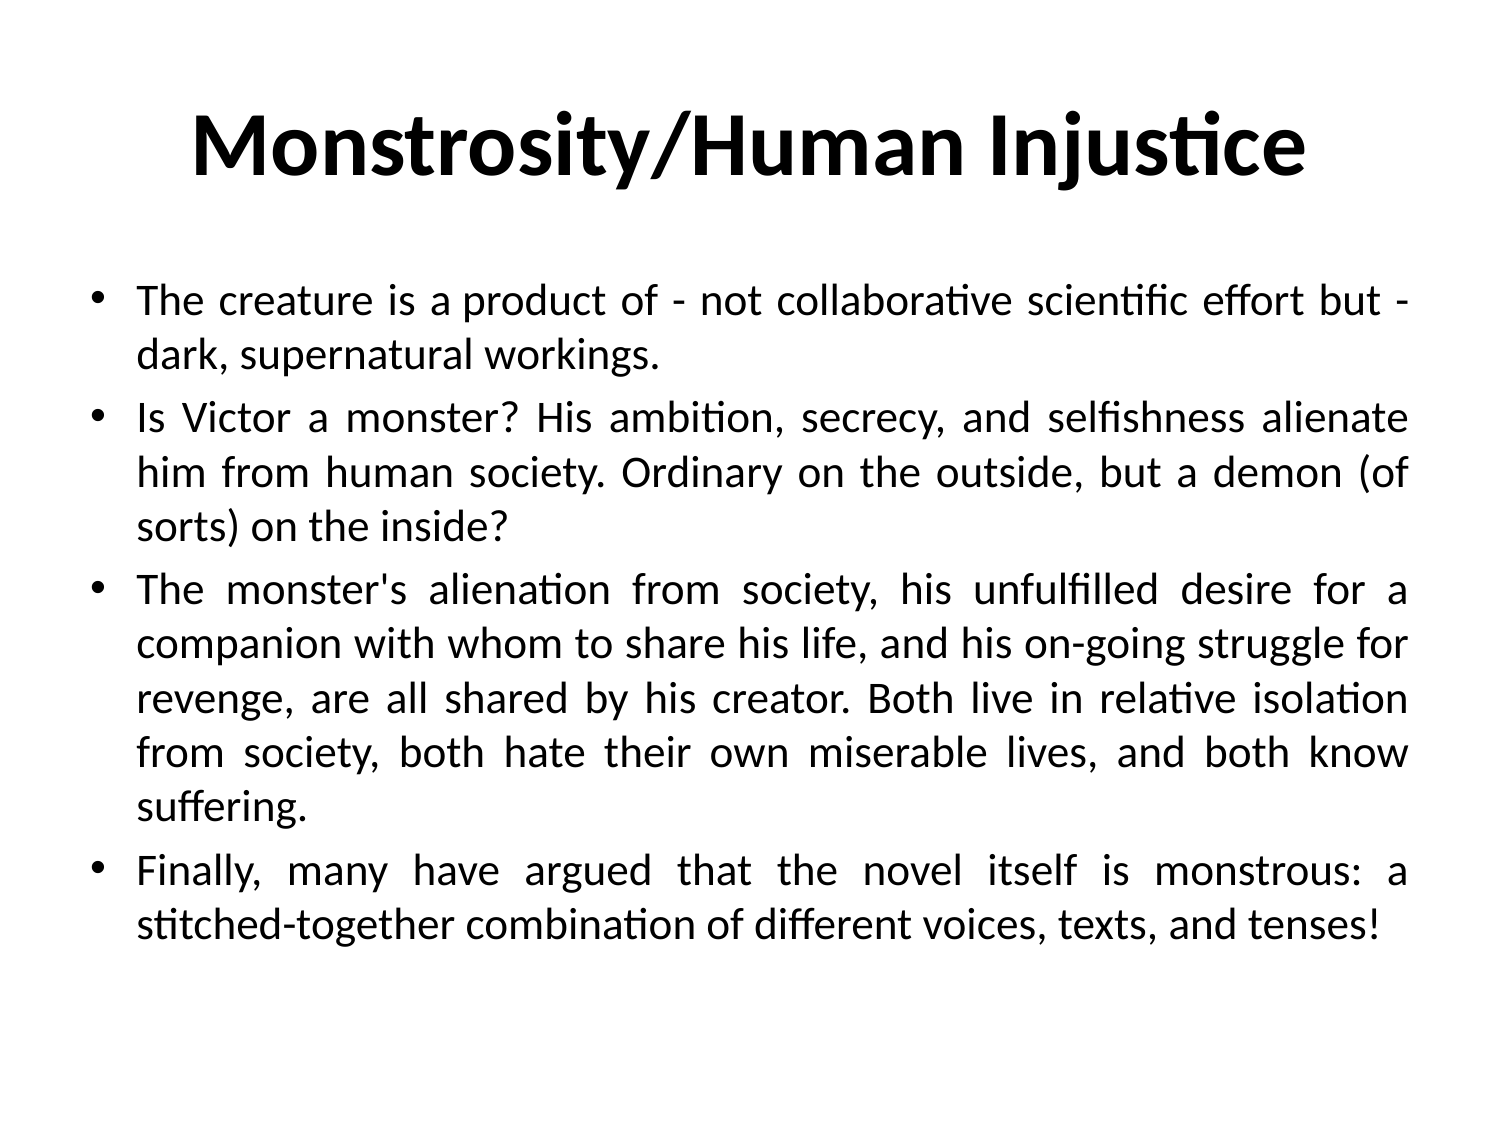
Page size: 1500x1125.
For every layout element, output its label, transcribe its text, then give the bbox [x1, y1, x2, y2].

list The creature is a product of - not collaborative scientific effort but - dark, supernatural workings. Is Victor a monster? His ambition, secrecy, and selfishness alienate him from human society. Ordinary on the outside, but a demon (of sorts) on the inside? The monster's alienation from society, his unfulfilled desire for a companion with whom to share his life, and his on-going struggle for revenge, are all shared by his creator. Both live in relative isolation from society, both hate their own miserable lives, and both know suffering. Finally, many have argued that the novel itself is monstrous: a stitched-together combination of different voices, texts, and tenses! [75, 262, 1425, 1005]
title Monstrosity/Human Injustice [75, 45, 1425, 233]
